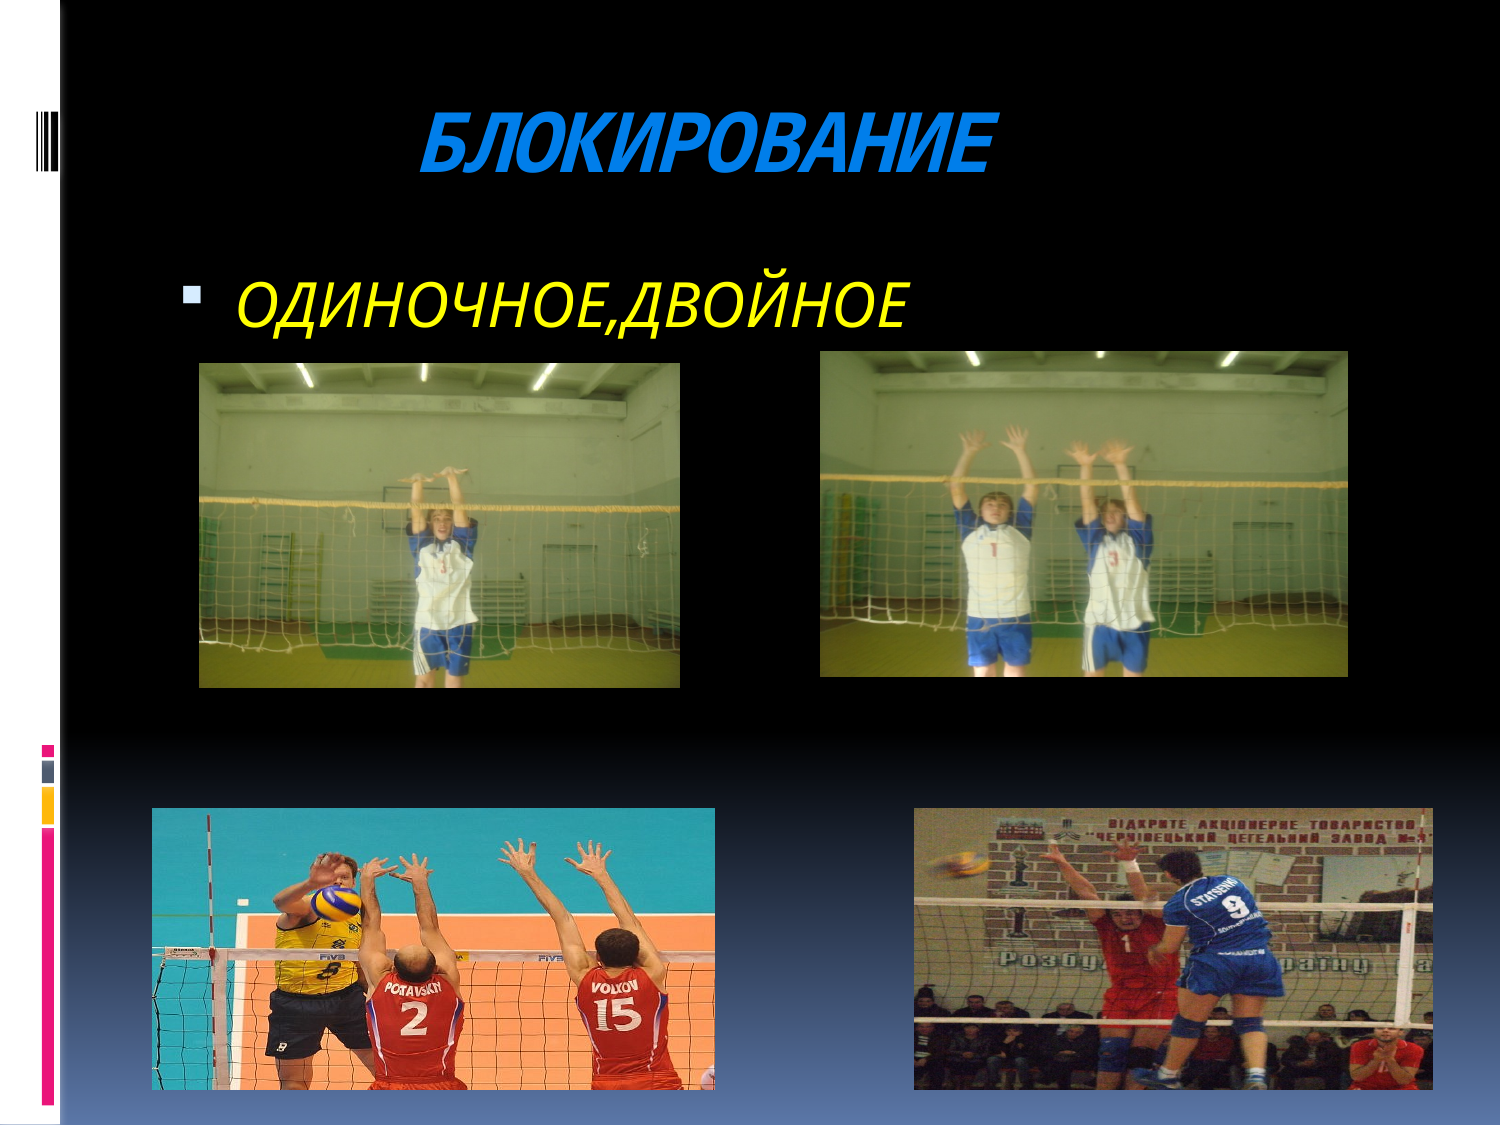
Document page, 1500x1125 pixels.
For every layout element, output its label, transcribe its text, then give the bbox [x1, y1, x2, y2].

picture [913, 808, 1433, 1091]
title БЛОКИРОВАНИЕ [398, 82, 1425, 234]
list ОДИНОЧНОЕ,ДВОЙНОЕ [152, 257, 1428, 1008]
picture [152, 808, 716, 1091]
picture [820, 351, 1348, 677]
picture [198, 362, 680, 689]
